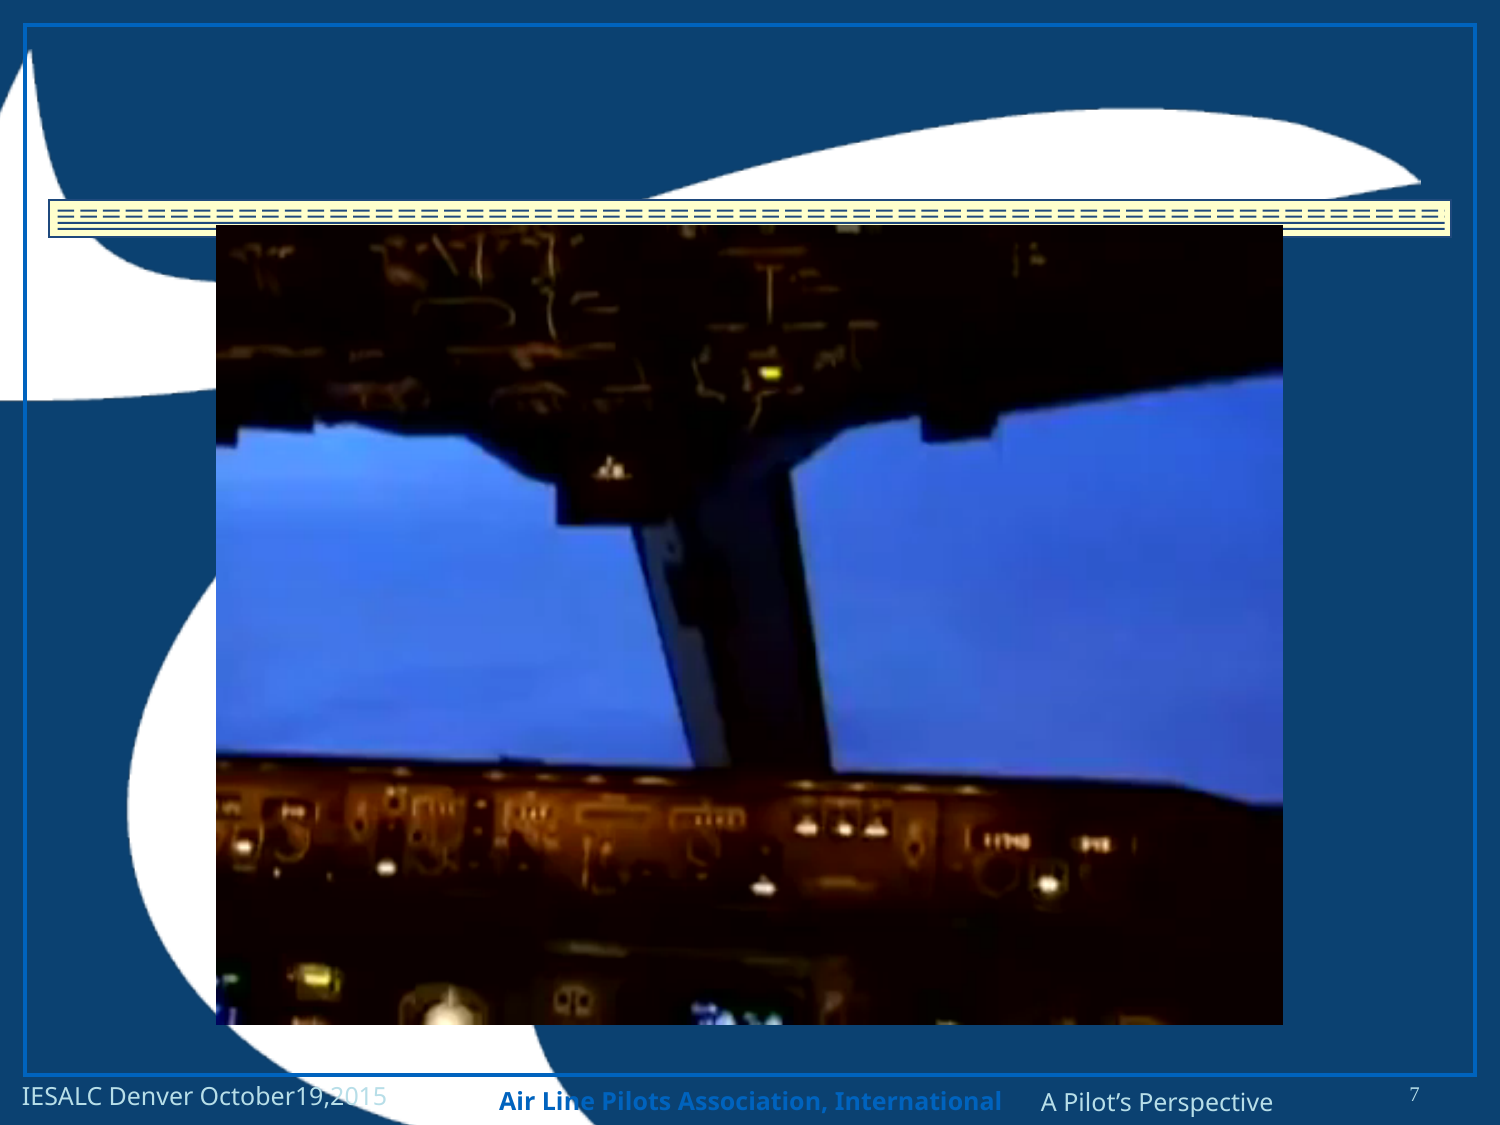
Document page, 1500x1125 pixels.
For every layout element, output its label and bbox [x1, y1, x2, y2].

picture [27, 49, 1421, 1073]
picture [0, 49, 1421, 1125]
list [215, 224, 1284, 1026]
